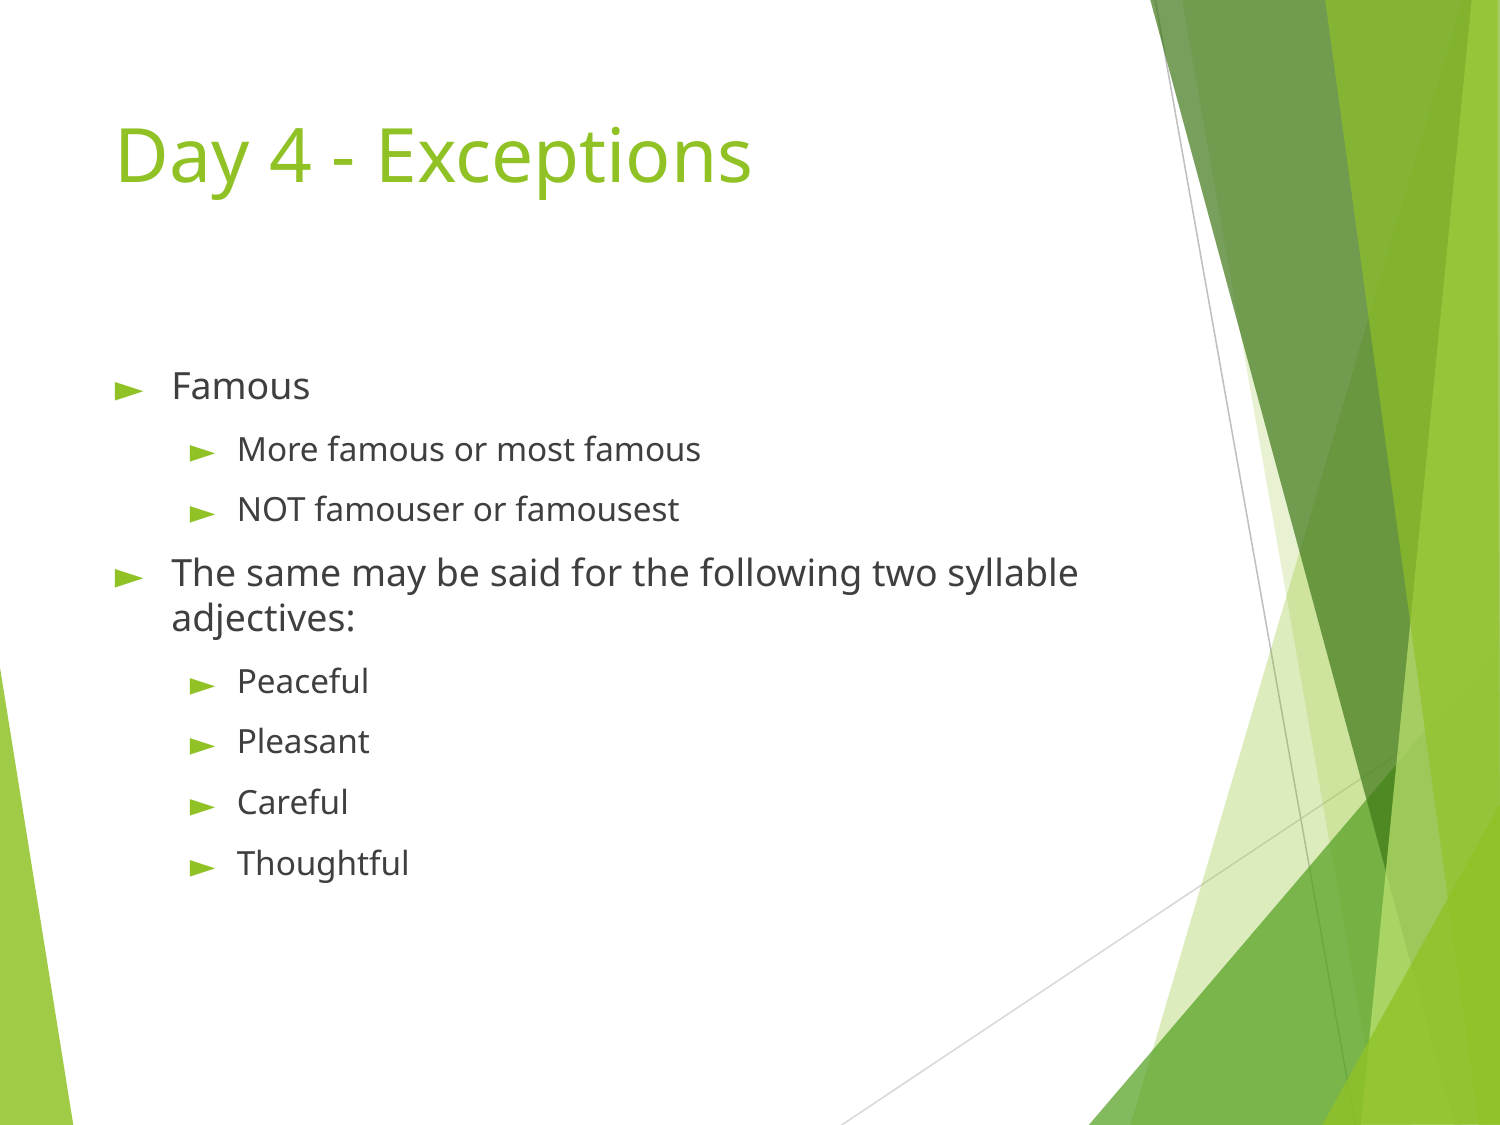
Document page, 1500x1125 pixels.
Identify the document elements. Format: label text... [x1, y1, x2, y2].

title Day 4 - Exceptions [99, 99, 1142, 317]
list Famous More famous or most famous NOT famouser or famousest The same may be said for the following two syllable adjectives: Peaceful Pleasant Careful Thoughtful [99, 354, 1142, 992]
